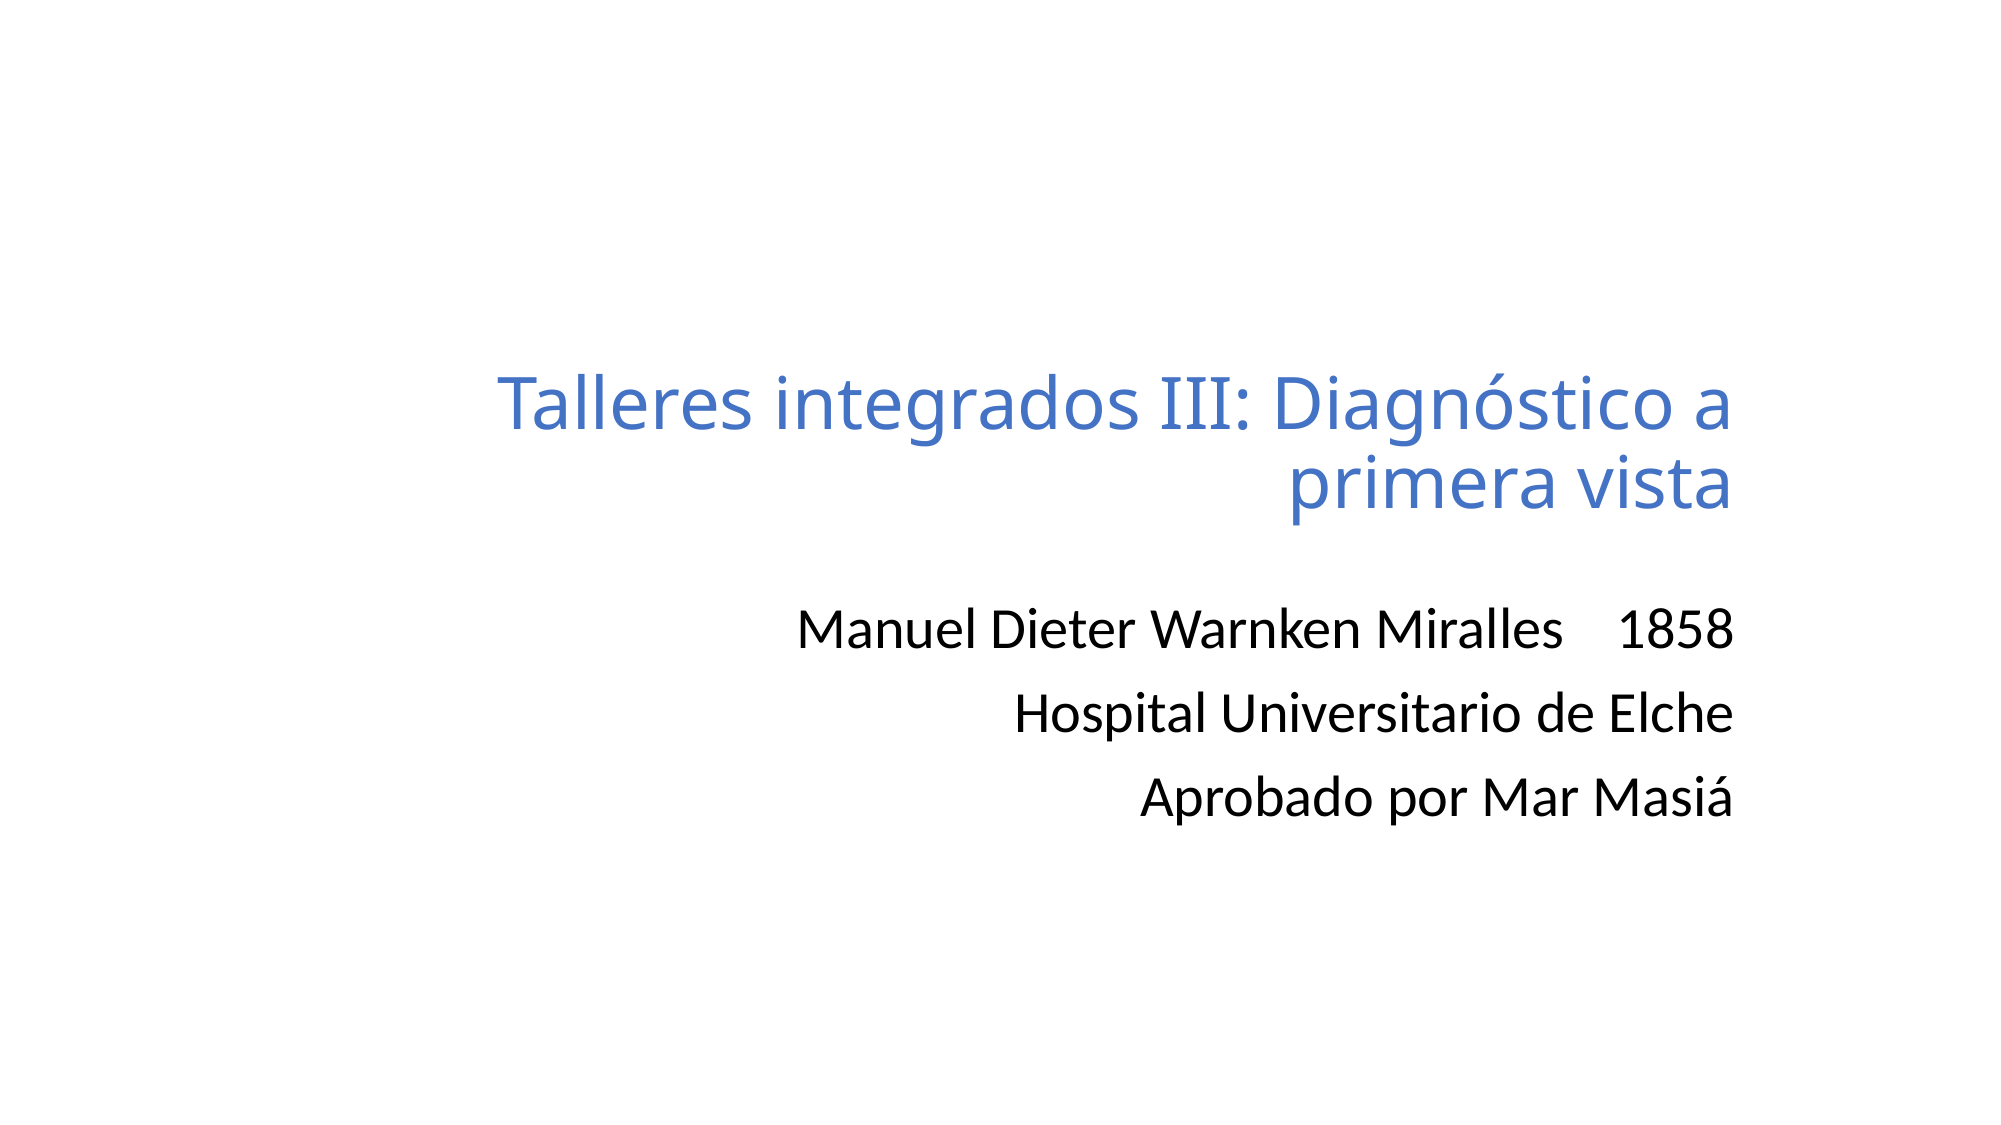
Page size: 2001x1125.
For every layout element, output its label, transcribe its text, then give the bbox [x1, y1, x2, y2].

title Talleres integrados III: Diagnóstico a primera vista [249, 357, 1750, 532]
subtitle Manuel Dieter Warnken Miralles 1858 Hospital Universitario de Elche Aprobado por Mar Masiá [249, 590, 1750, 863]
